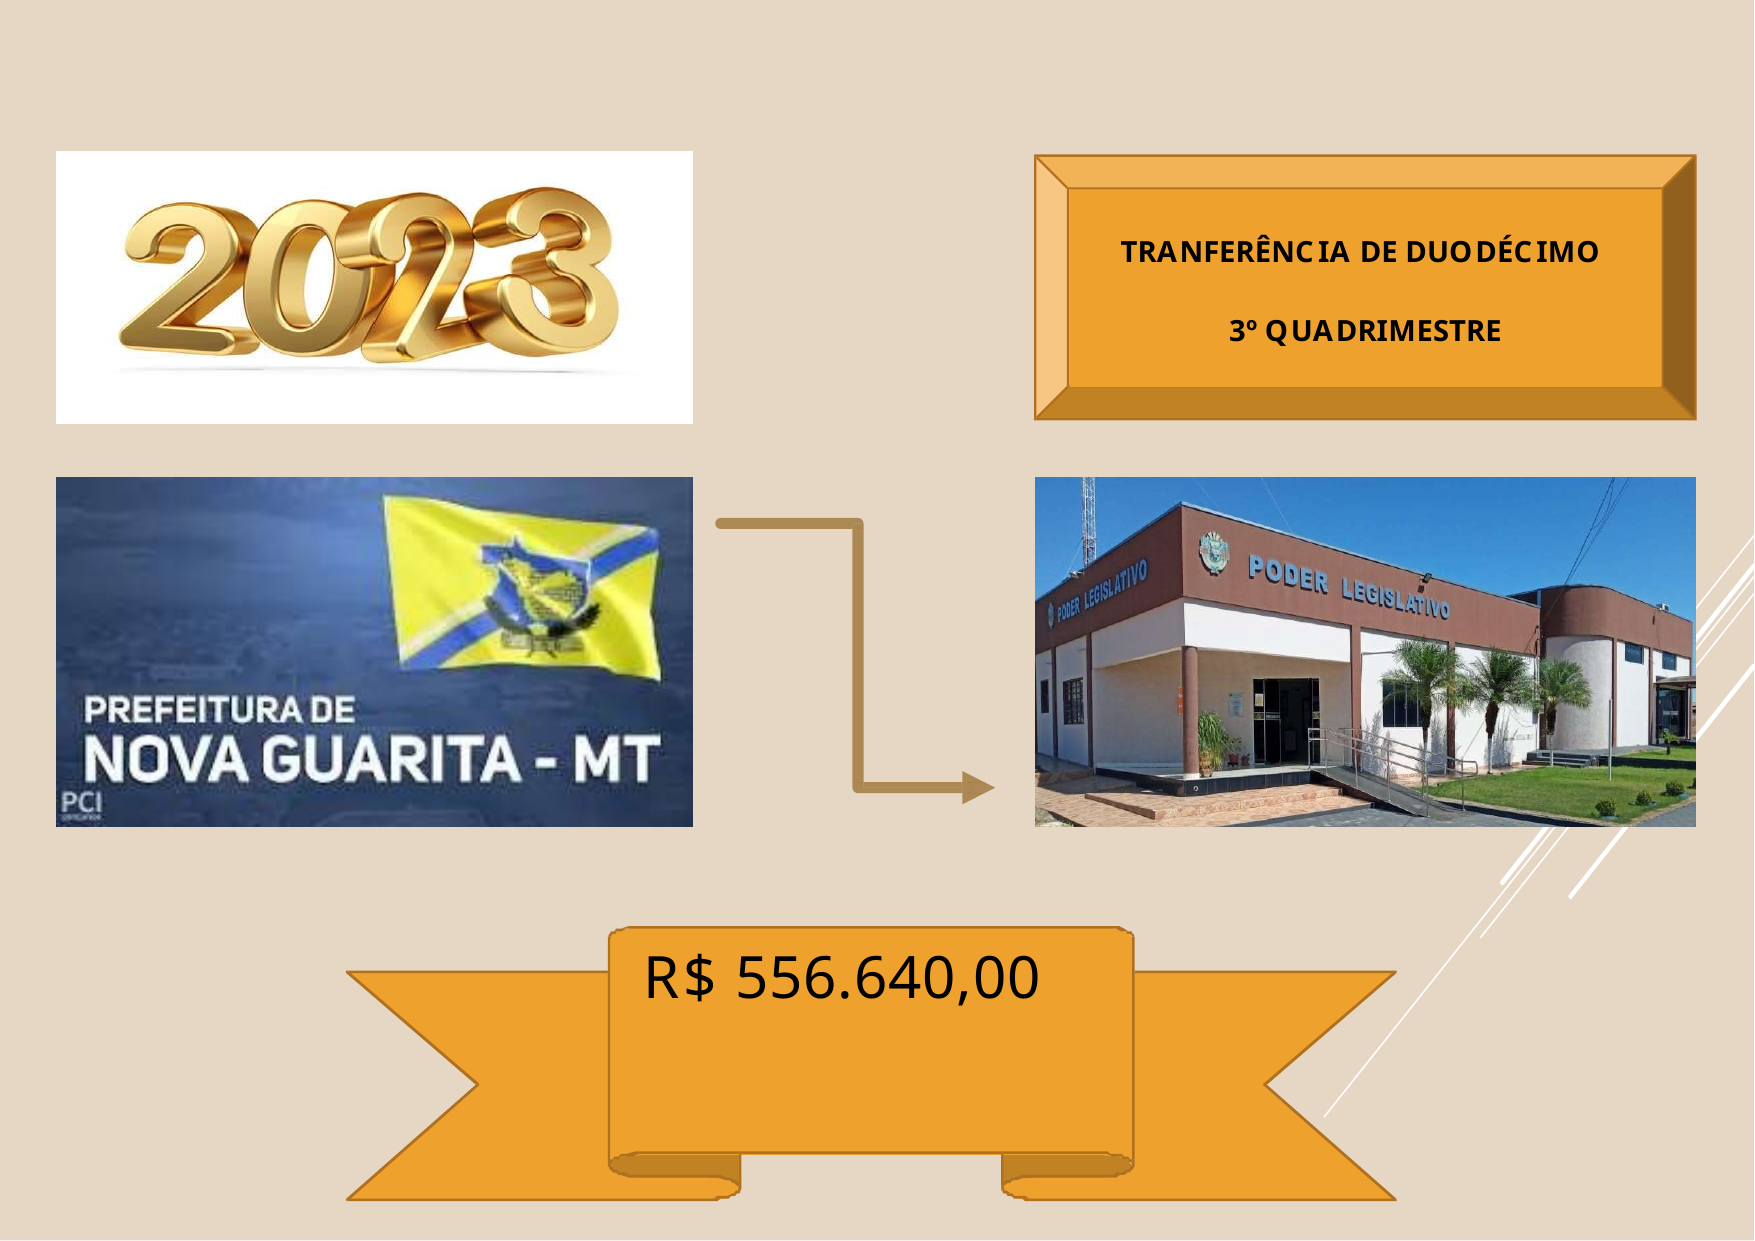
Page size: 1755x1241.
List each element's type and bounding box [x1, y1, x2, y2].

text_box [0, 0, 1755, 1241]
text_box [56, 151, 996, 827]
text_box [1033, 154, 1697, 827]
